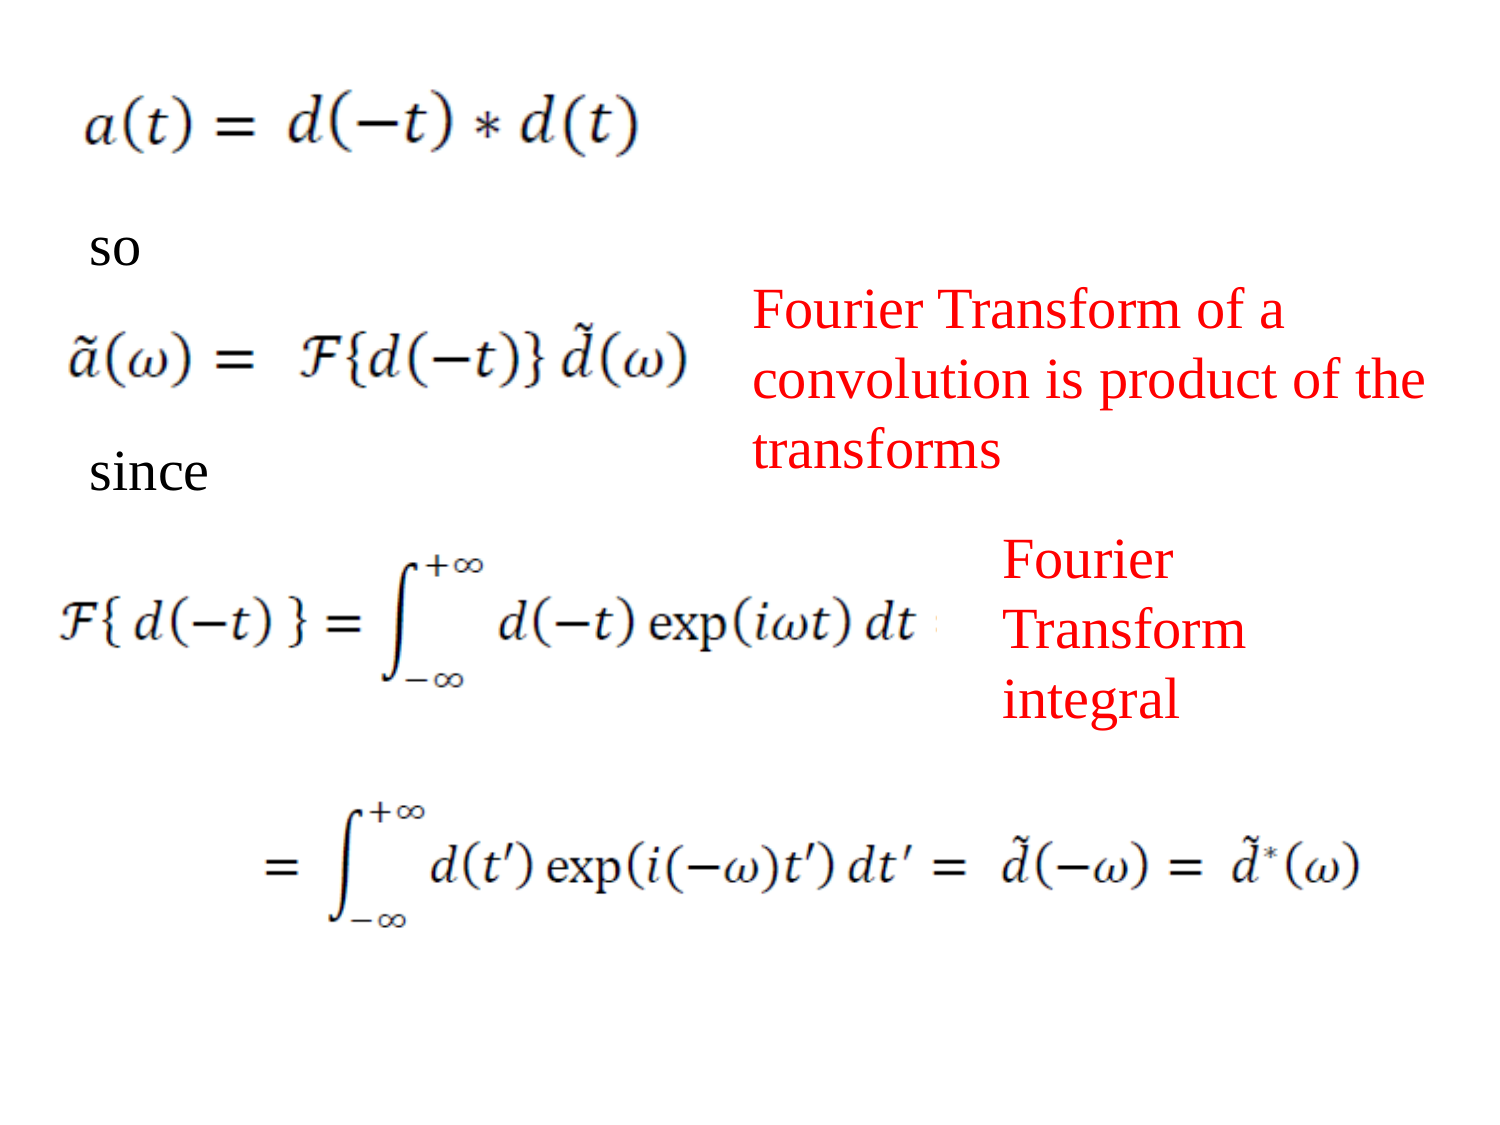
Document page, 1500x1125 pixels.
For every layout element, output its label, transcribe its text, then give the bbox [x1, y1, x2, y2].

text_box since [74, 460, 600, 498]
text_box so [74, 200, 600, 260]
picture [34, 499, 937, 738]
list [37, 262, 735, 451]
text_box Fourier Transform of a convolution is product of the transforms [737, 262, 1463, 488]
text_box Fourier Transform integral [987, 512, 1438, 738]
picture [37, 46, 676, 198]
picture [249, 749, 1391, 976]
